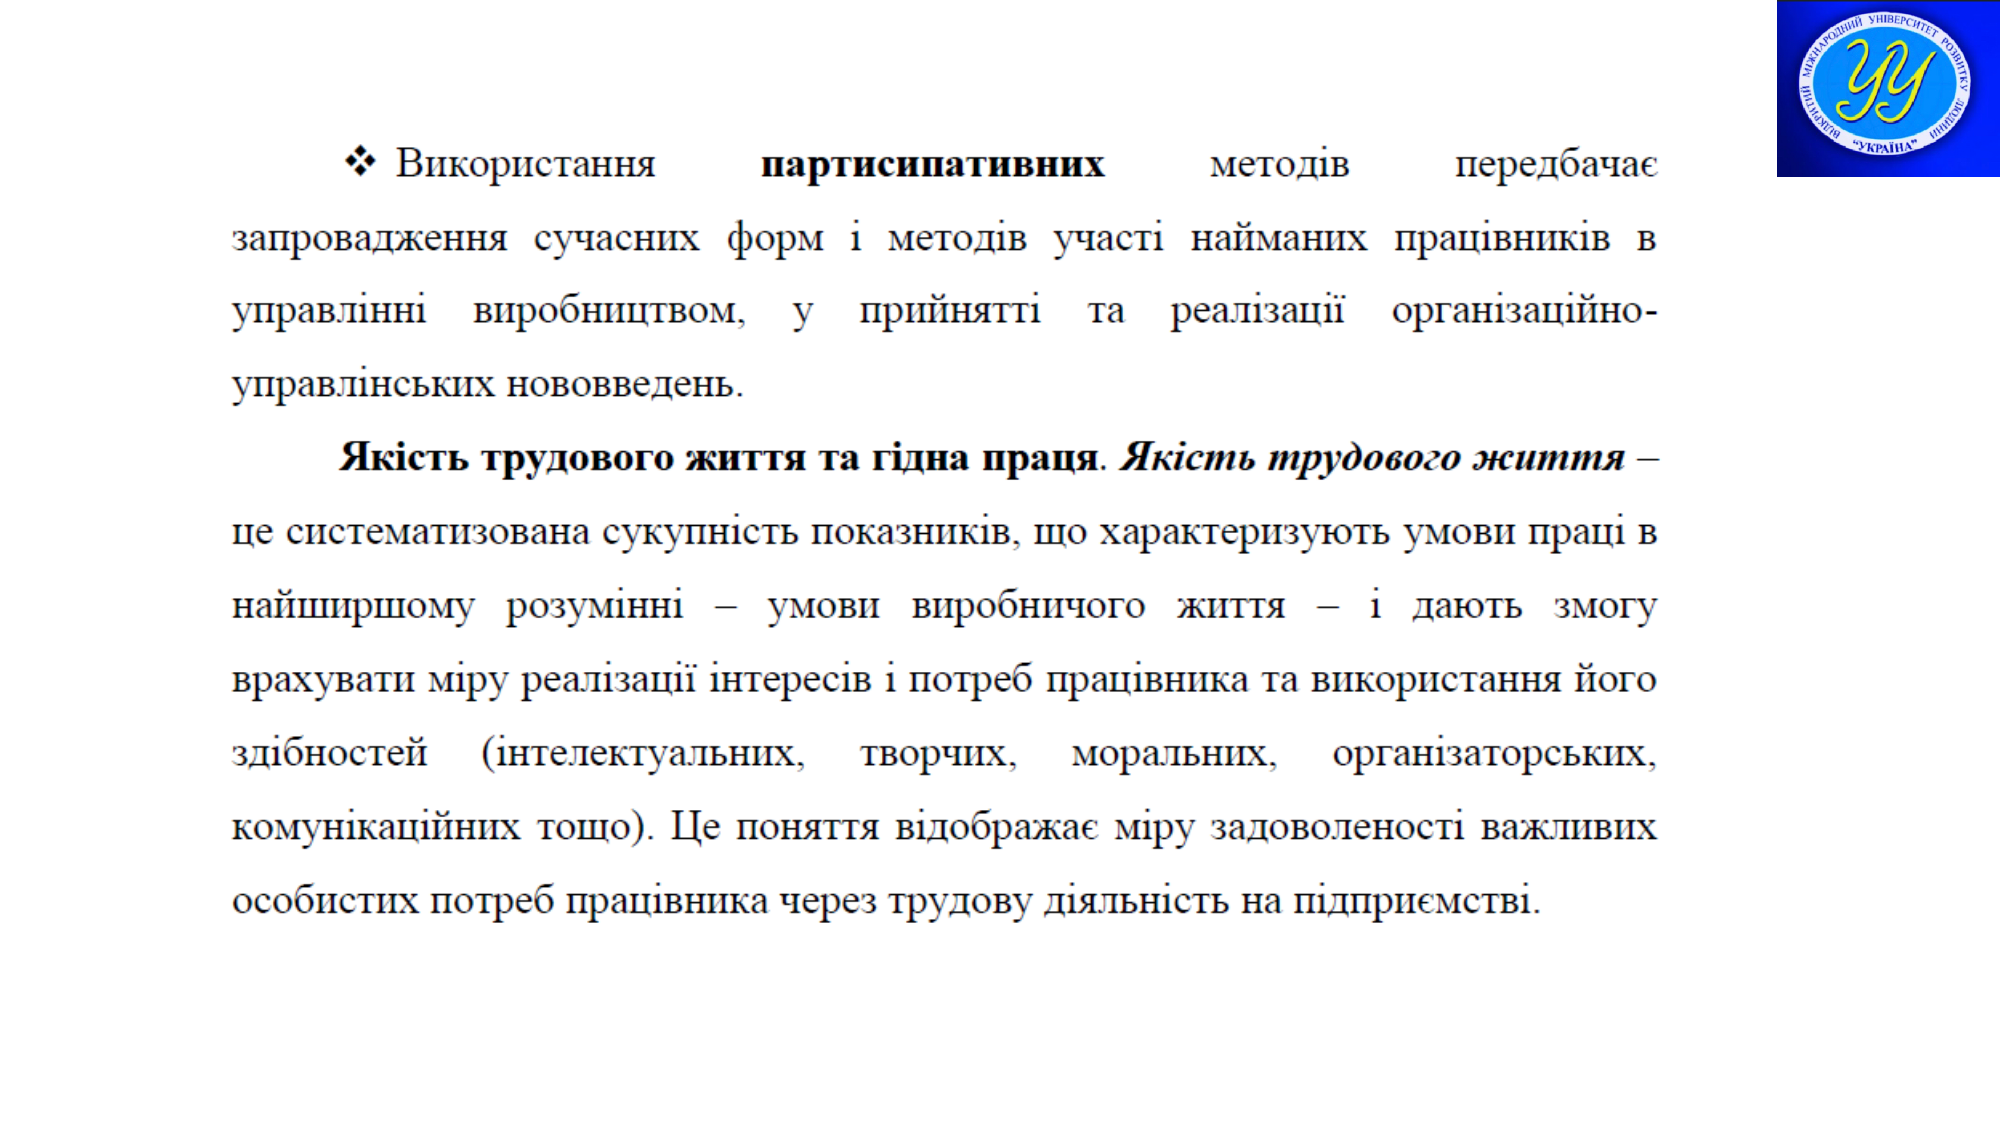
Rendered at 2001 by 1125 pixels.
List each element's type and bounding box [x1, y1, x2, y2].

picture [179, 143, 1692, 931]
picture [1777, 0, 2000, 177]
